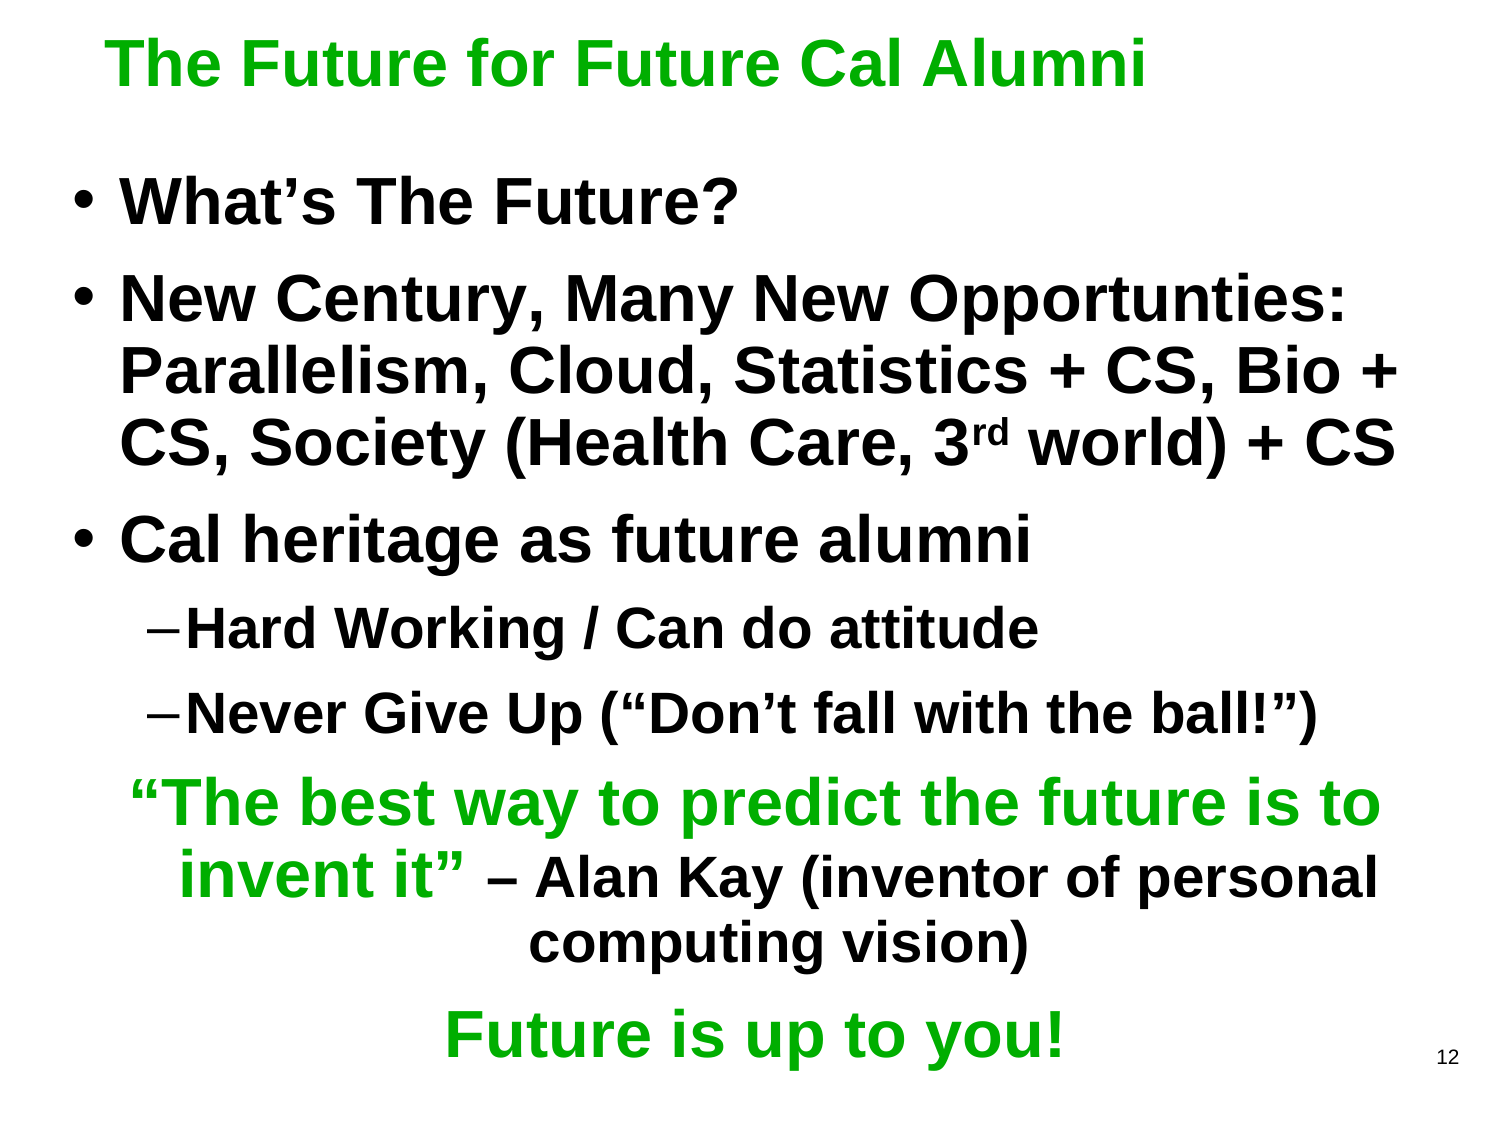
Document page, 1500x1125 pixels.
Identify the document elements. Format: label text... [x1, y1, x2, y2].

title The Future for Future Cal Alumni [93, 24, 1420, 120]
list What’s The Future? New Century, Many New Opportunties: Parallelism, Cloud, Statistics + CS, Bio + CS, Society (Health Care, 3rd world) + CS Cal heritage as future alumni Hard Working / Can do attitude Never Give Up (“Don’t fall with the ball!”) “The best way to predict the future is to invent it” – Alan Kay (inventor of personal computing vision) Future is up to you! [62, 162, 1450, 1085]
